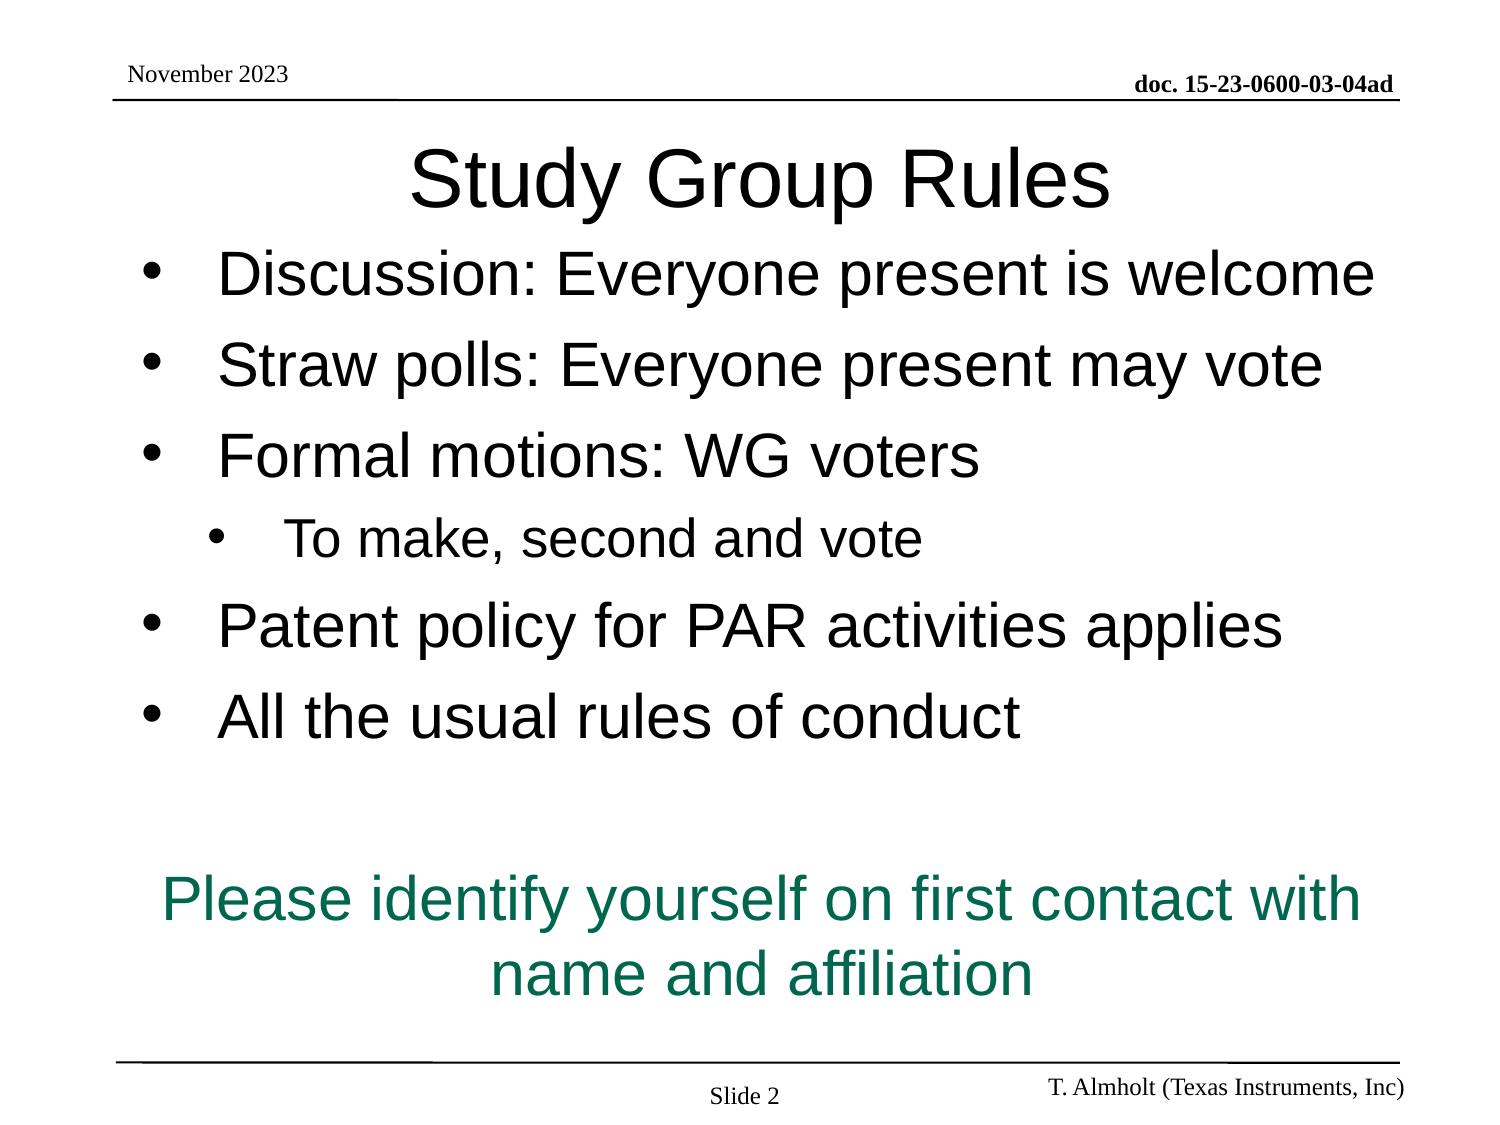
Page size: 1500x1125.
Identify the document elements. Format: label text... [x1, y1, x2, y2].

list Discussion: Everyone present is welcome Straw polls: Everyone present may vote Formal motions: WG voters To make, second and vote Patent policy for PAR activities applies All the usual rules of conduct Please identify yourself on first contact with name and affiliation [125, 224, 1400, 1024]
slide_number Slide 2 [690, 1075, 799, 1115]
title Study Group Rules [123, 112, 1398, 237]
